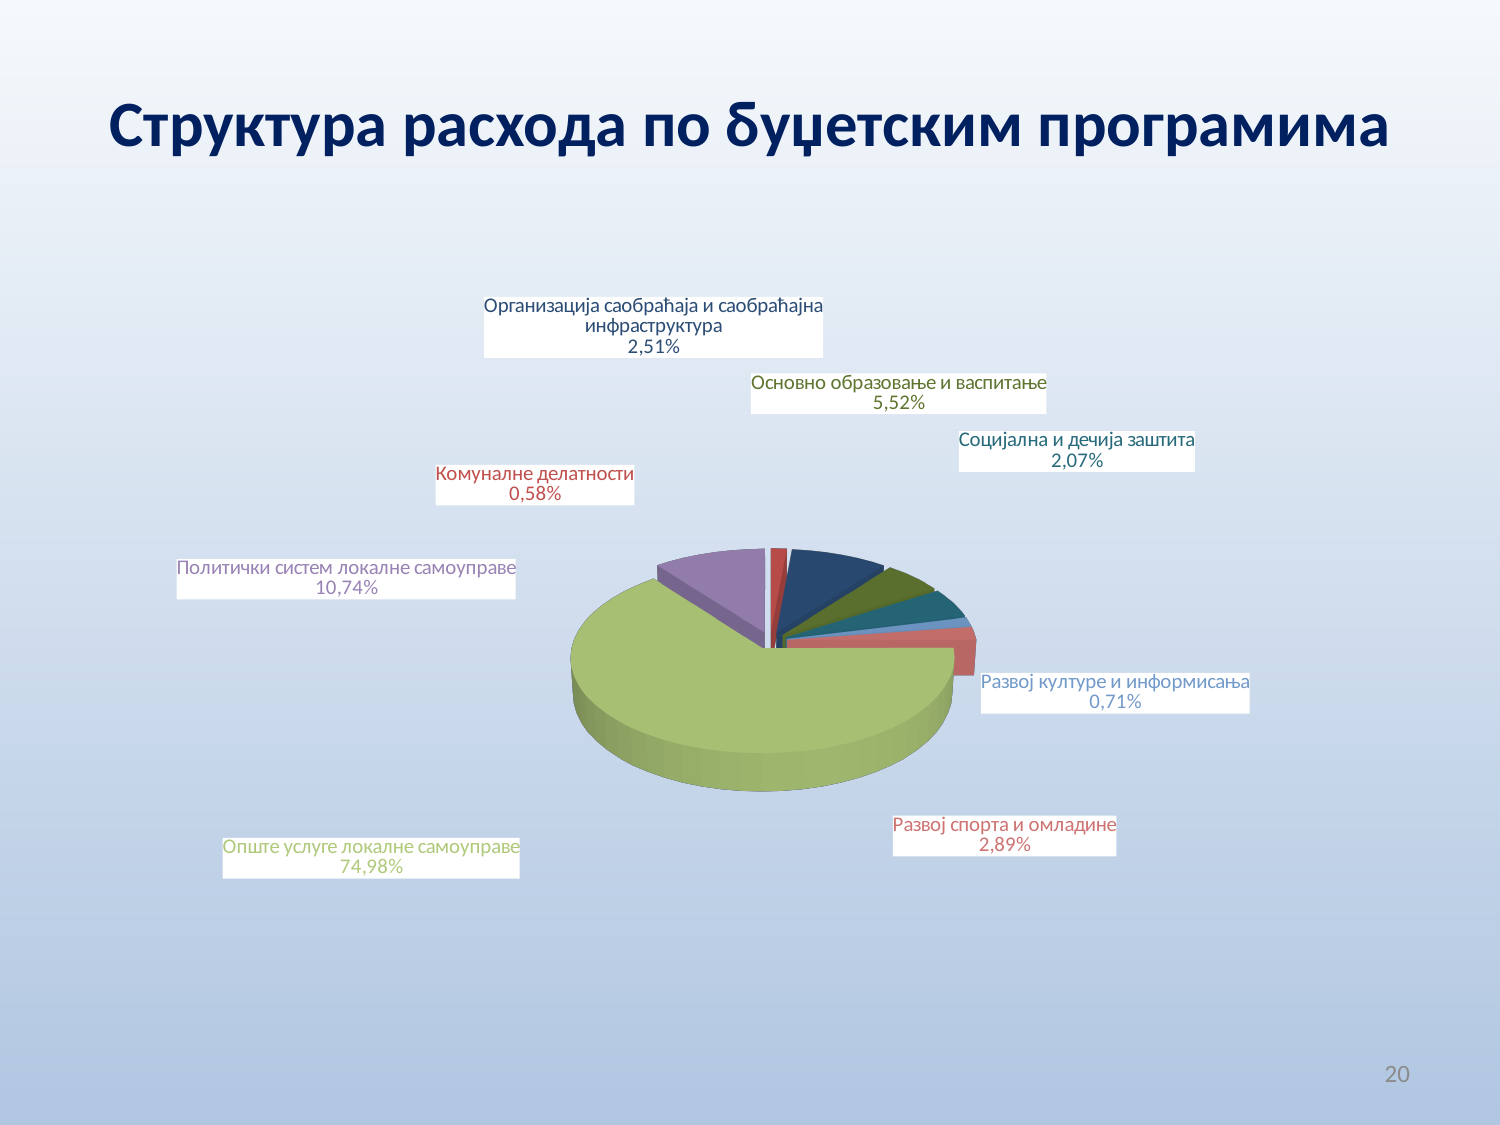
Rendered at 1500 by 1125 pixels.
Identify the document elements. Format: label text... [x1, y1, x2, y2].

slide_number 20 [1074, 1042, 1425, 1103]
title Структура расхода по буџетским програмима [75, 45, 1425, 197]
chart [176, 230, 1324, 1019]
